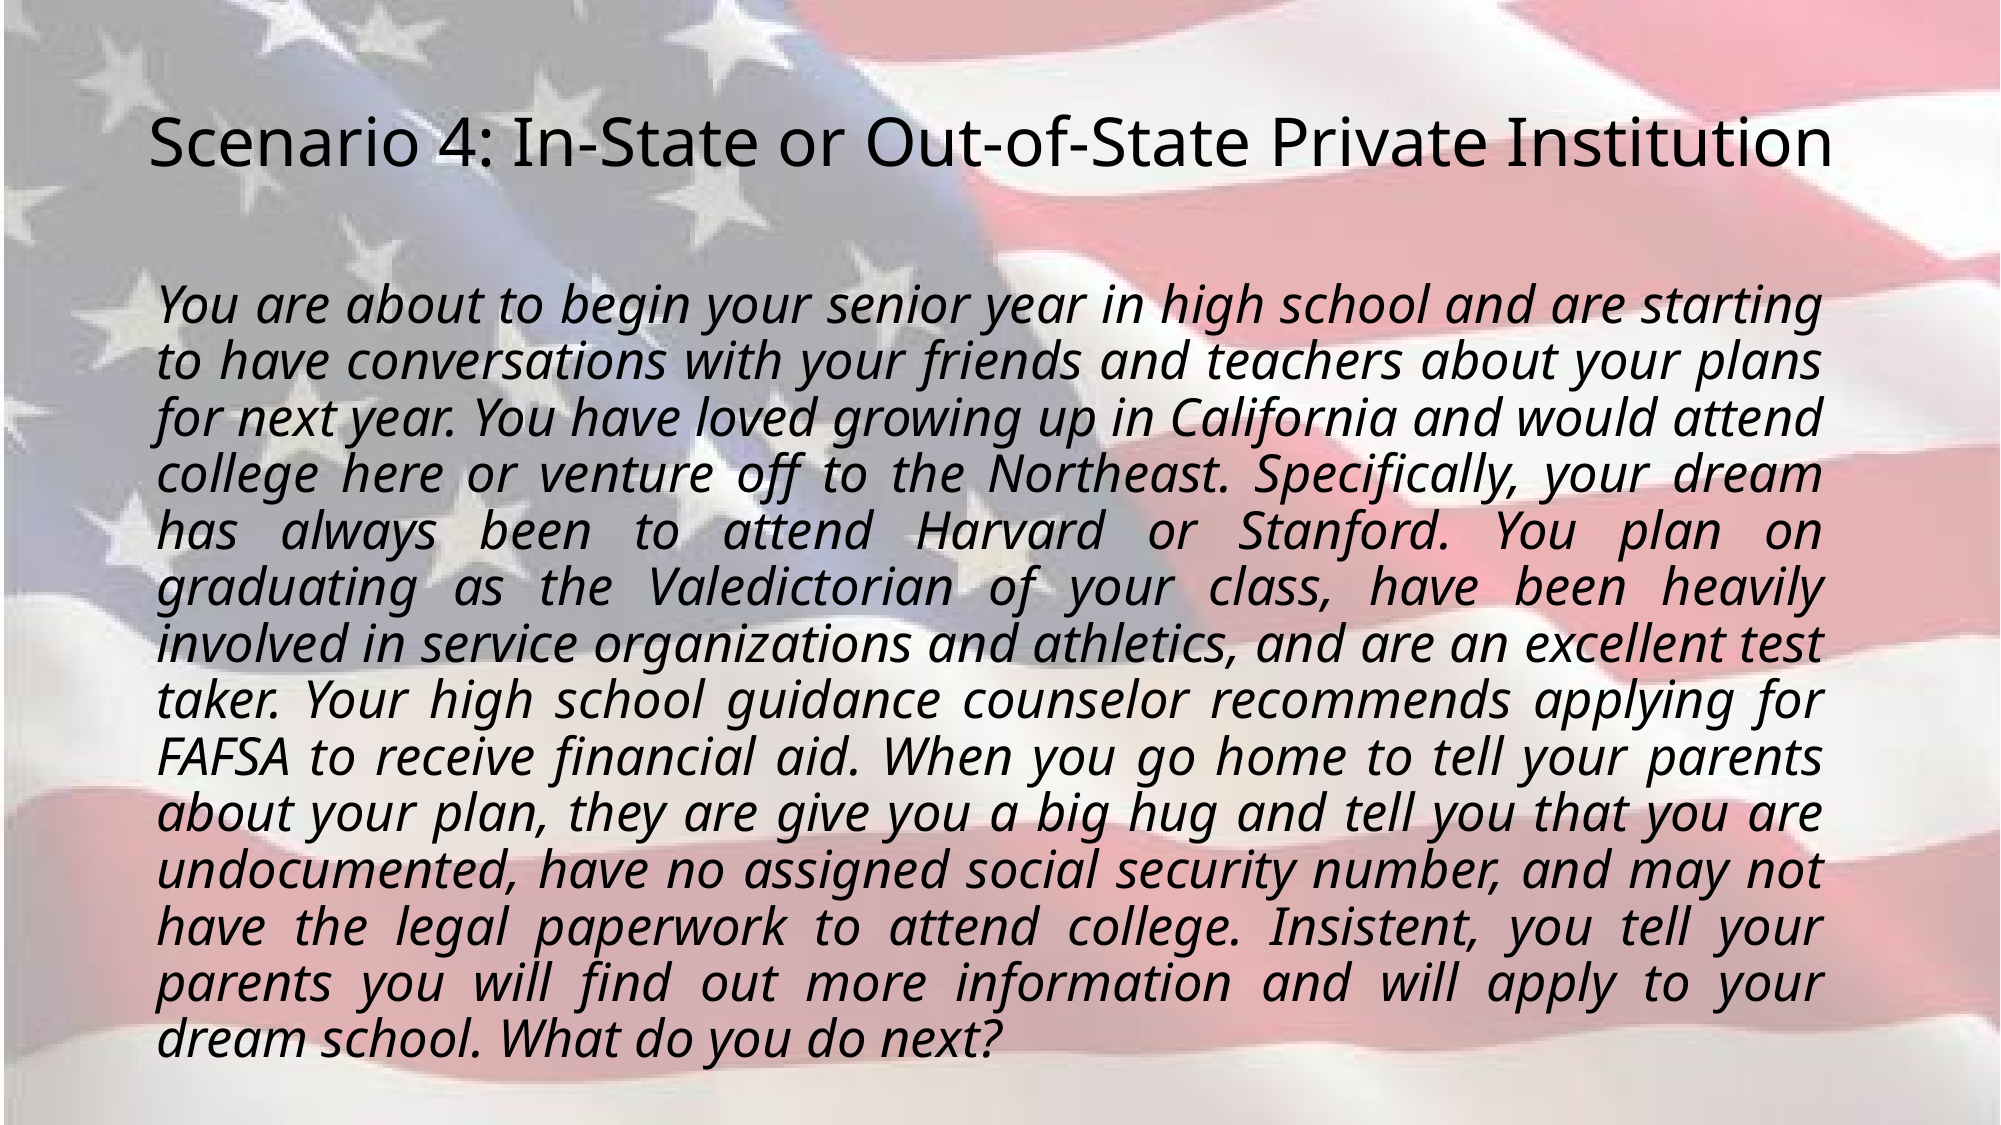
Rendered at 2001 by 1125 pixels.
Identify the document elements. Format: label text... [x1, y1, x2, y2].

picture [0, 0, 2001, 1125]
subtitle You are about to begin your senior year in high school and are starting to have conversations with your friends and teachers about your plans for next year. You have loved growing up in California and would attend college here or venture off to the Northeast. Specifically, your dream has always been to attend Harvard or Stanford. You plan on graduating as the Valedictorian of your class, have been heavily involved in service organizations and athletics, and are an excellent test taker. Your high school guidance counselor recommends applying for FAFSA to receive financial aid. When you go home to tell your parents about your plan, they are give you a big hug and tell you that you are undocumented, have no assigned social security number, and may not have the legal paperwork to attend college. Insistent, you tell your parents you will find out more information and will apply to your dream school. What do you do next? [141, 270, 1842, 1092]
title Scenario 4: In-State or Out-of-State Private Institution [82, 37, 1903, 189]
